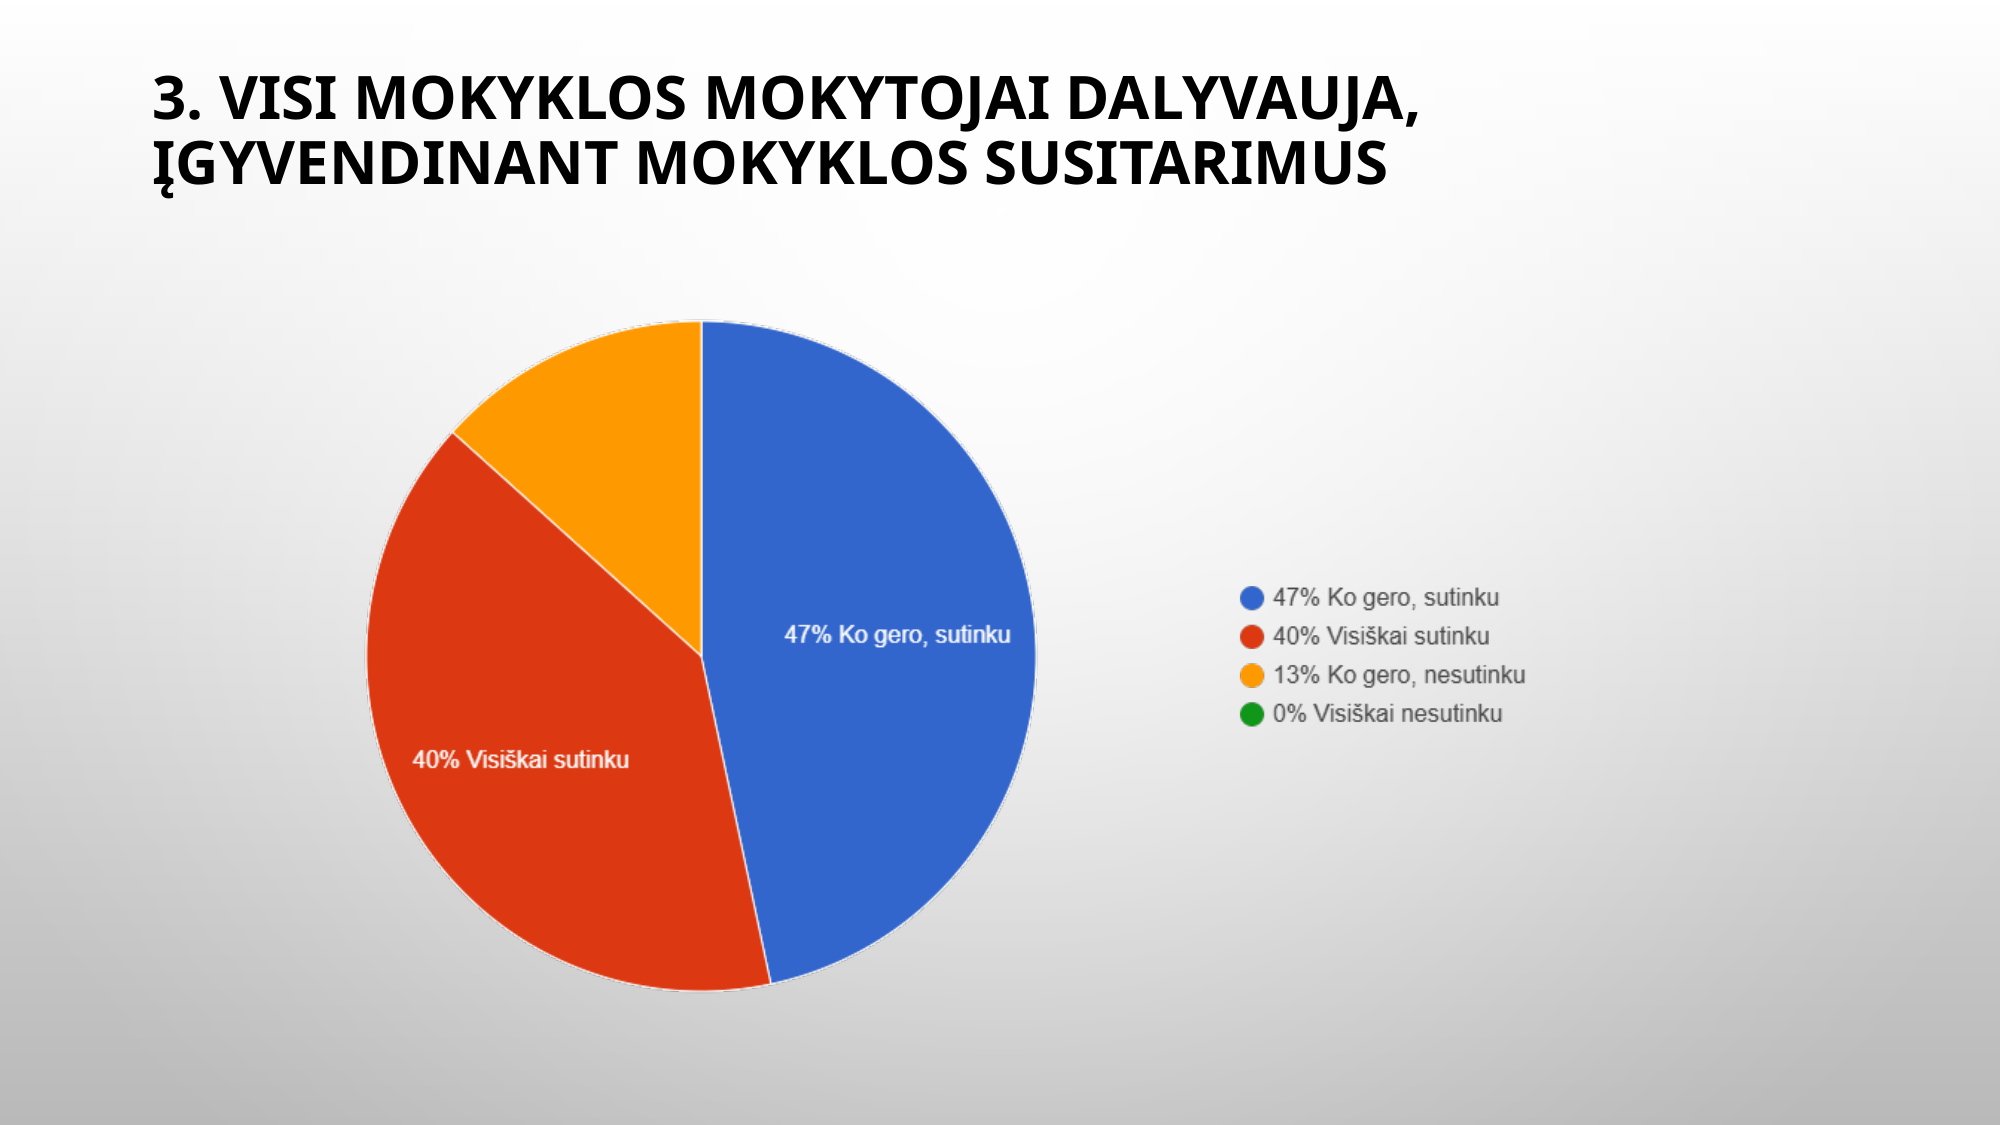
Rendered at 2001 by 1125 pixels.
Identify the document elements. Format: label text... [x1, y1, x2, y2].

picture [0, 0, 2000, 1125]
title 3. visi mokyklos mokytojai dalyvauja, Įgyvendinant mokyklos susitarimus [137, 59, 1863, 278]
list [179, 299, 1821, 1014]
